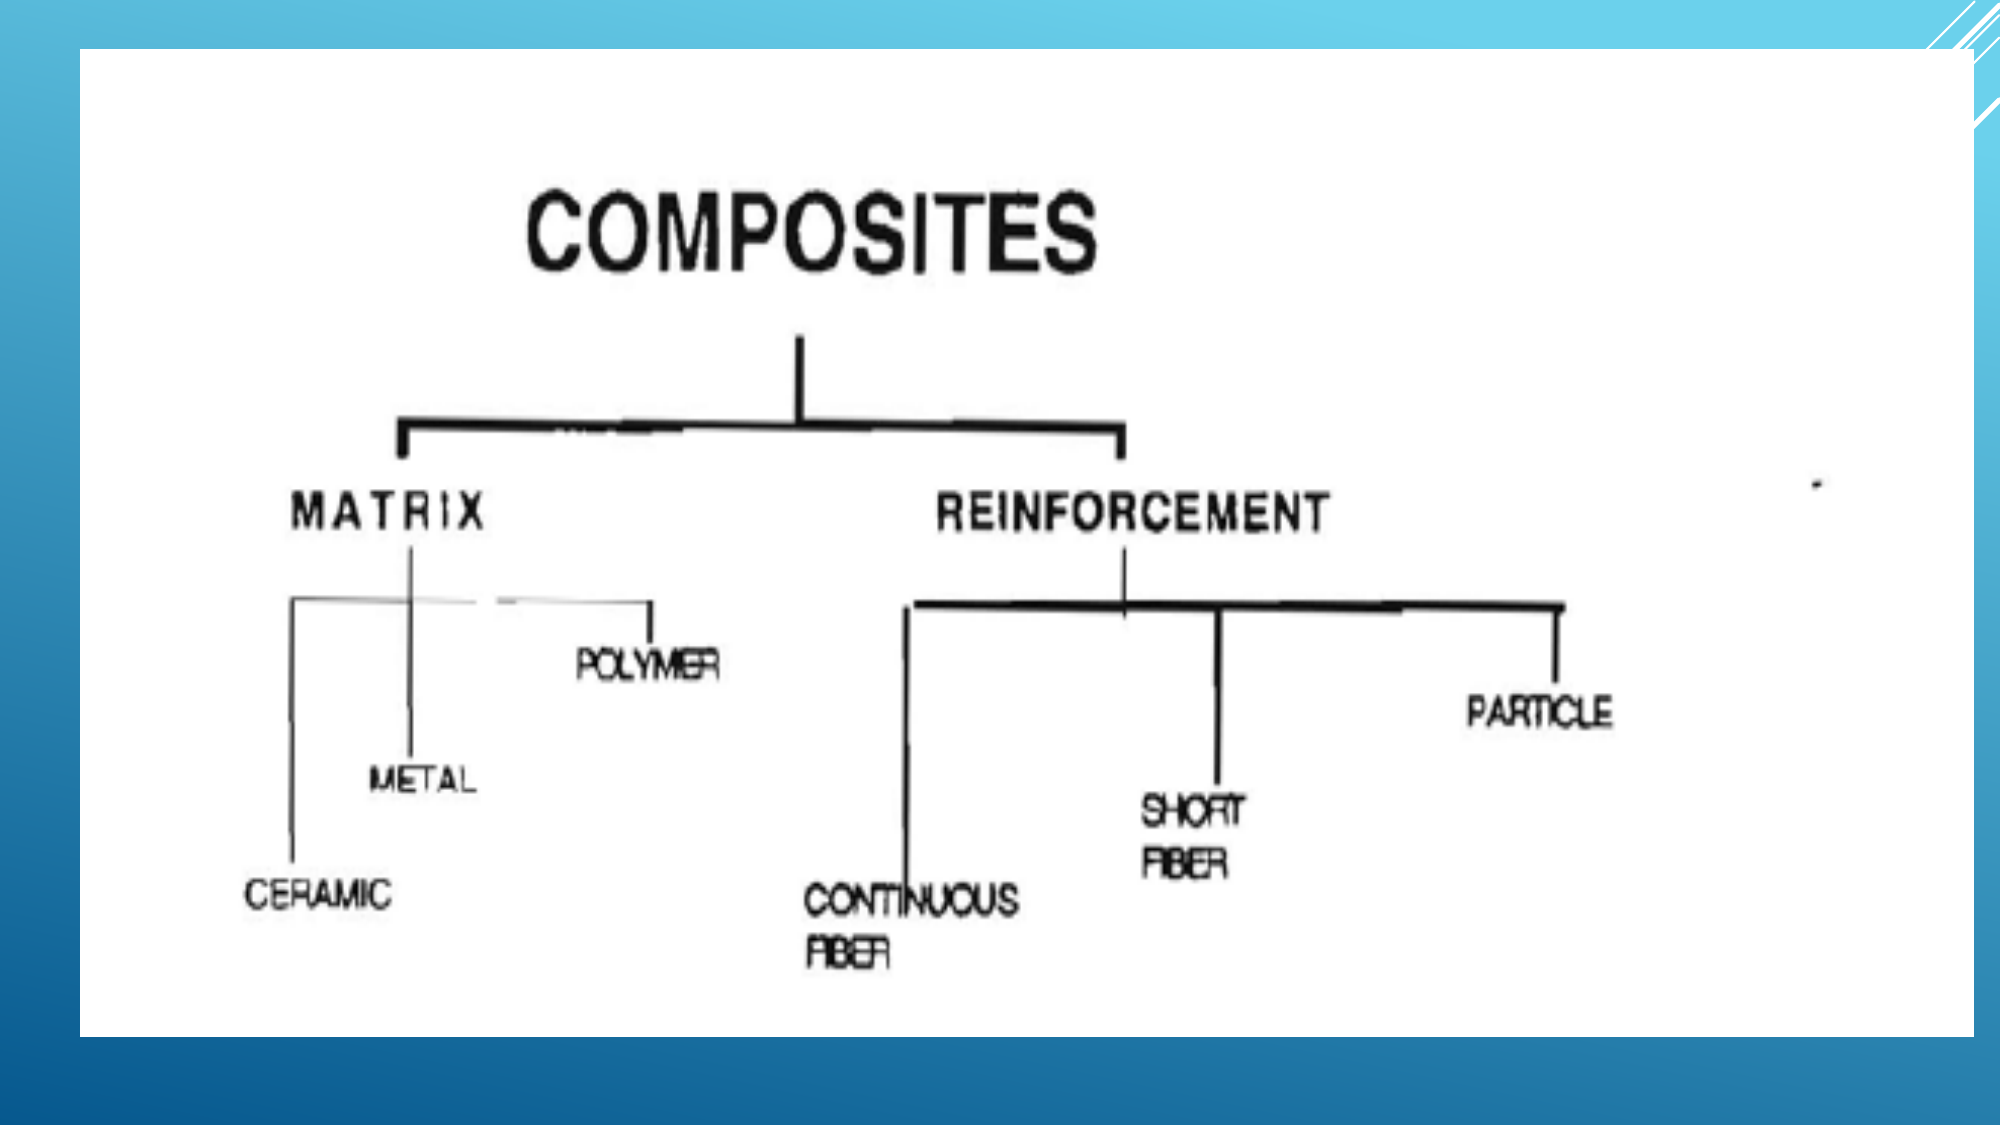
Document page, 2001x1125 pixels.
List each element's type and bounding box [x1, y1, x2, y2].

picture [80, 49, 1975, 1038]
